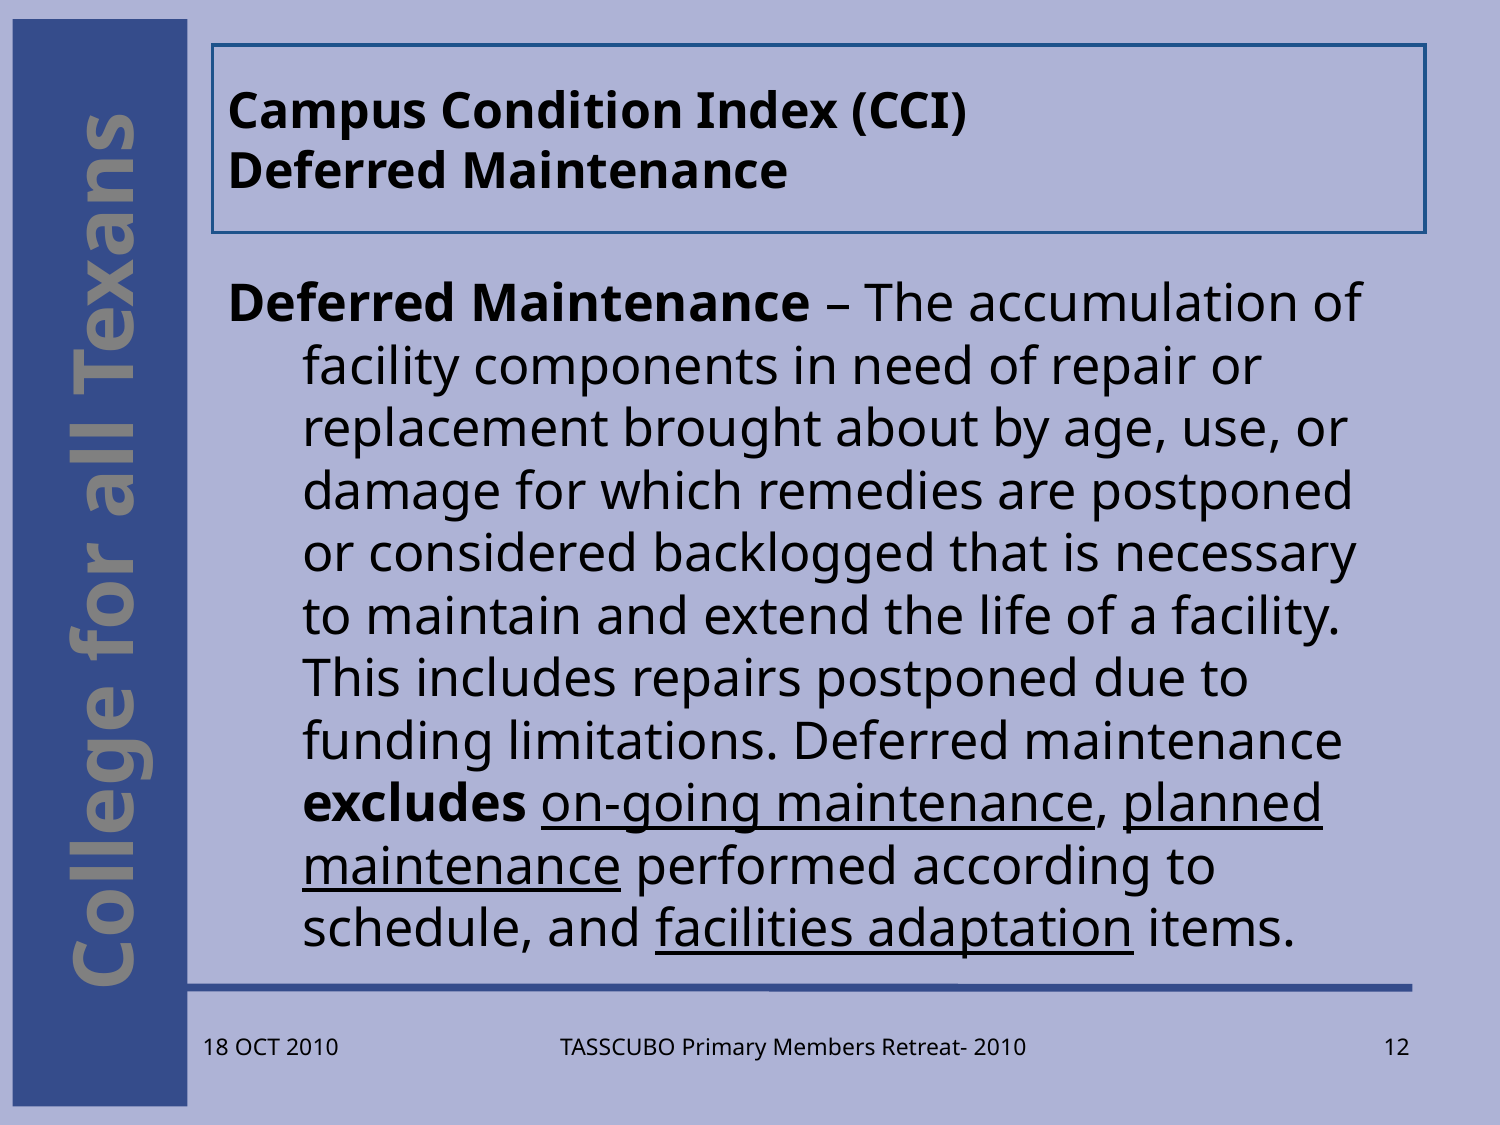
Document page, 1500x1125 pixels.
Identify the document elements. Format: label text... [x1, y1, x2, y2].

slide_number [187, 1024, 538, 1104]
text_box Deferred Maintenance – The accumulation of facility components in need of repair or replacement brought about by age, use, or damage for which remedies are postponed or considered backlogged that is necessary to maintain and extend the life of a facility. This includes repairs postponed due to funding limitations. Deferred maintenance excludes on-going maintenance, planned maintenance performed according to schedule, and facilities adaptation items. [212, 262, 1413, 963]
footer TASSCUBO Primary Members Retreat- 2010 [512, 1024, 1074, 1103]
title Campus Condition Index (CCI) Deferred Maintenance [211, 43, 1427, 234]
slide_number 12 [1074, 1024, 1426, 1103]
